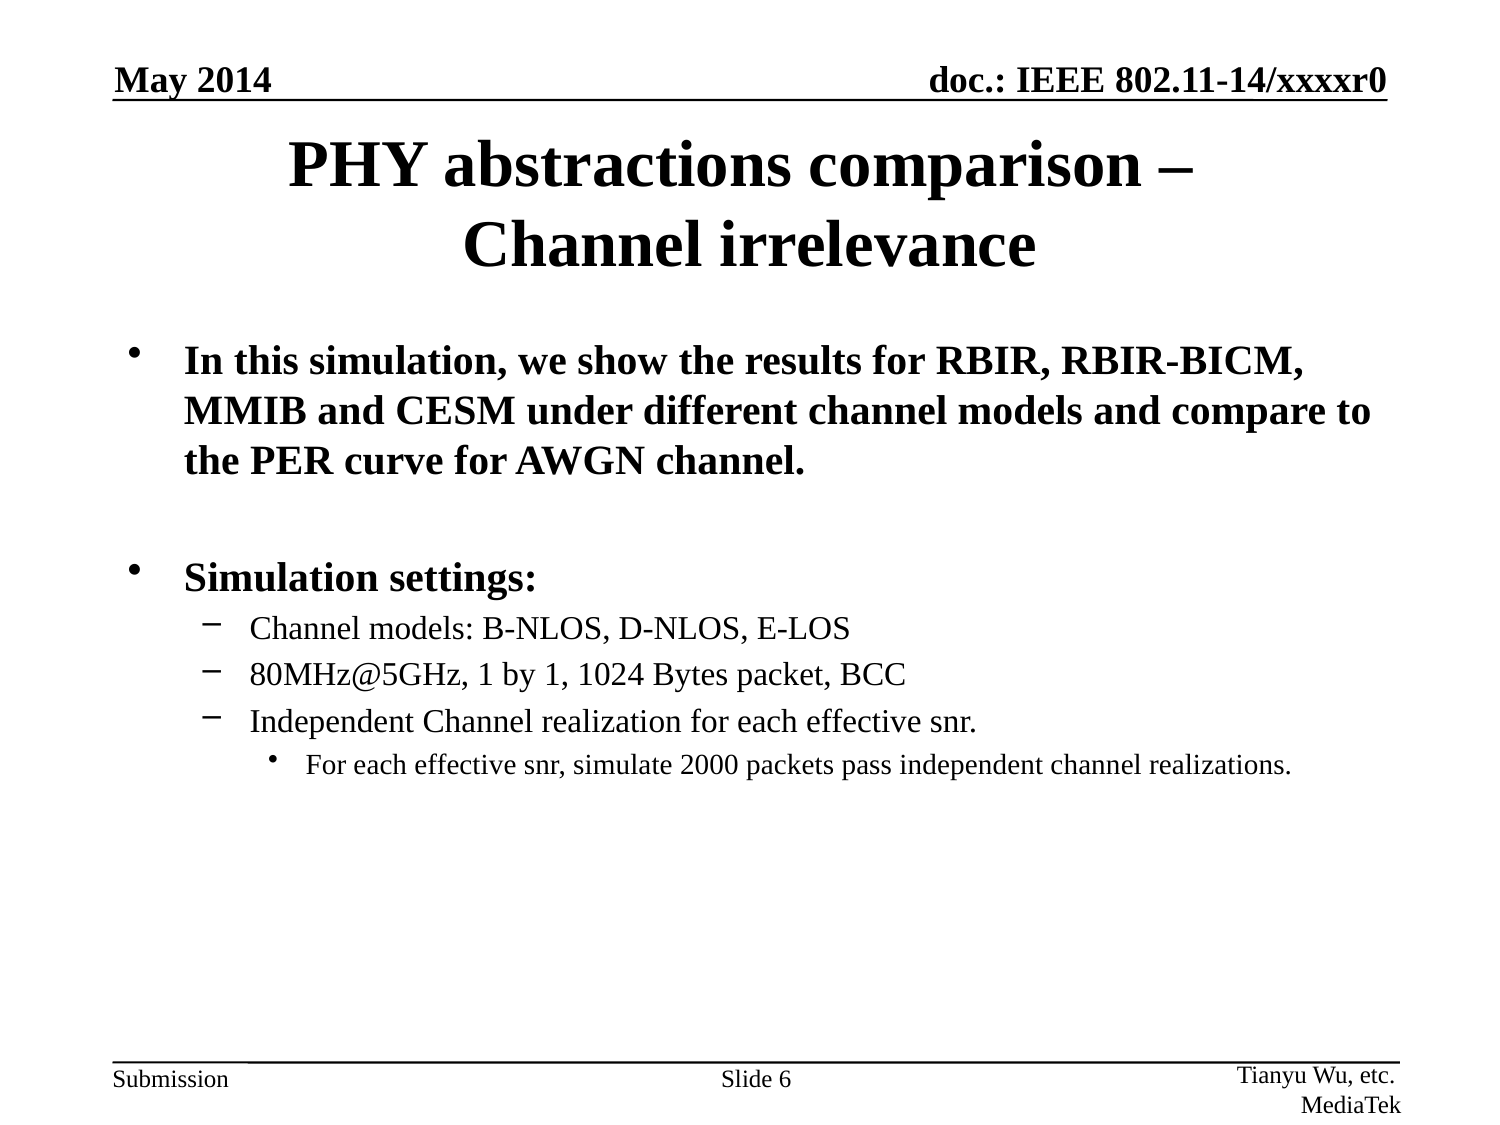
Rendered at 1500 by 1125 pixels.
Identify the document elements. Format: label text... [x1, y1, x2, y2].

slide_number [114, 54, 274, 100]
title PHY abstractions comparison – Channel irrelevance [112, 112, 1388, 288]
footer Tianyu Wu, etc. MediaTek [1151, 1058, 1402, 1120]
slide_number Slide 6 [712, 1062, 800, 1093]
list In this simulation, we show the results for RBIR, RBIR-BICM, MMIB and CESM under different channel models and compare to the PER curve for AWGN channel. Simulation settings: Channel models: B-NLOS, D-NLOS, E-LOS 80MHz@5GHz, 1 by 1, 1024 Bytes packet, BCC Independent Channel realization for each effective snr. For each effective snr, simulate 2000 packets pass independent channel realizations. [112, 324, 1388, 1071]
